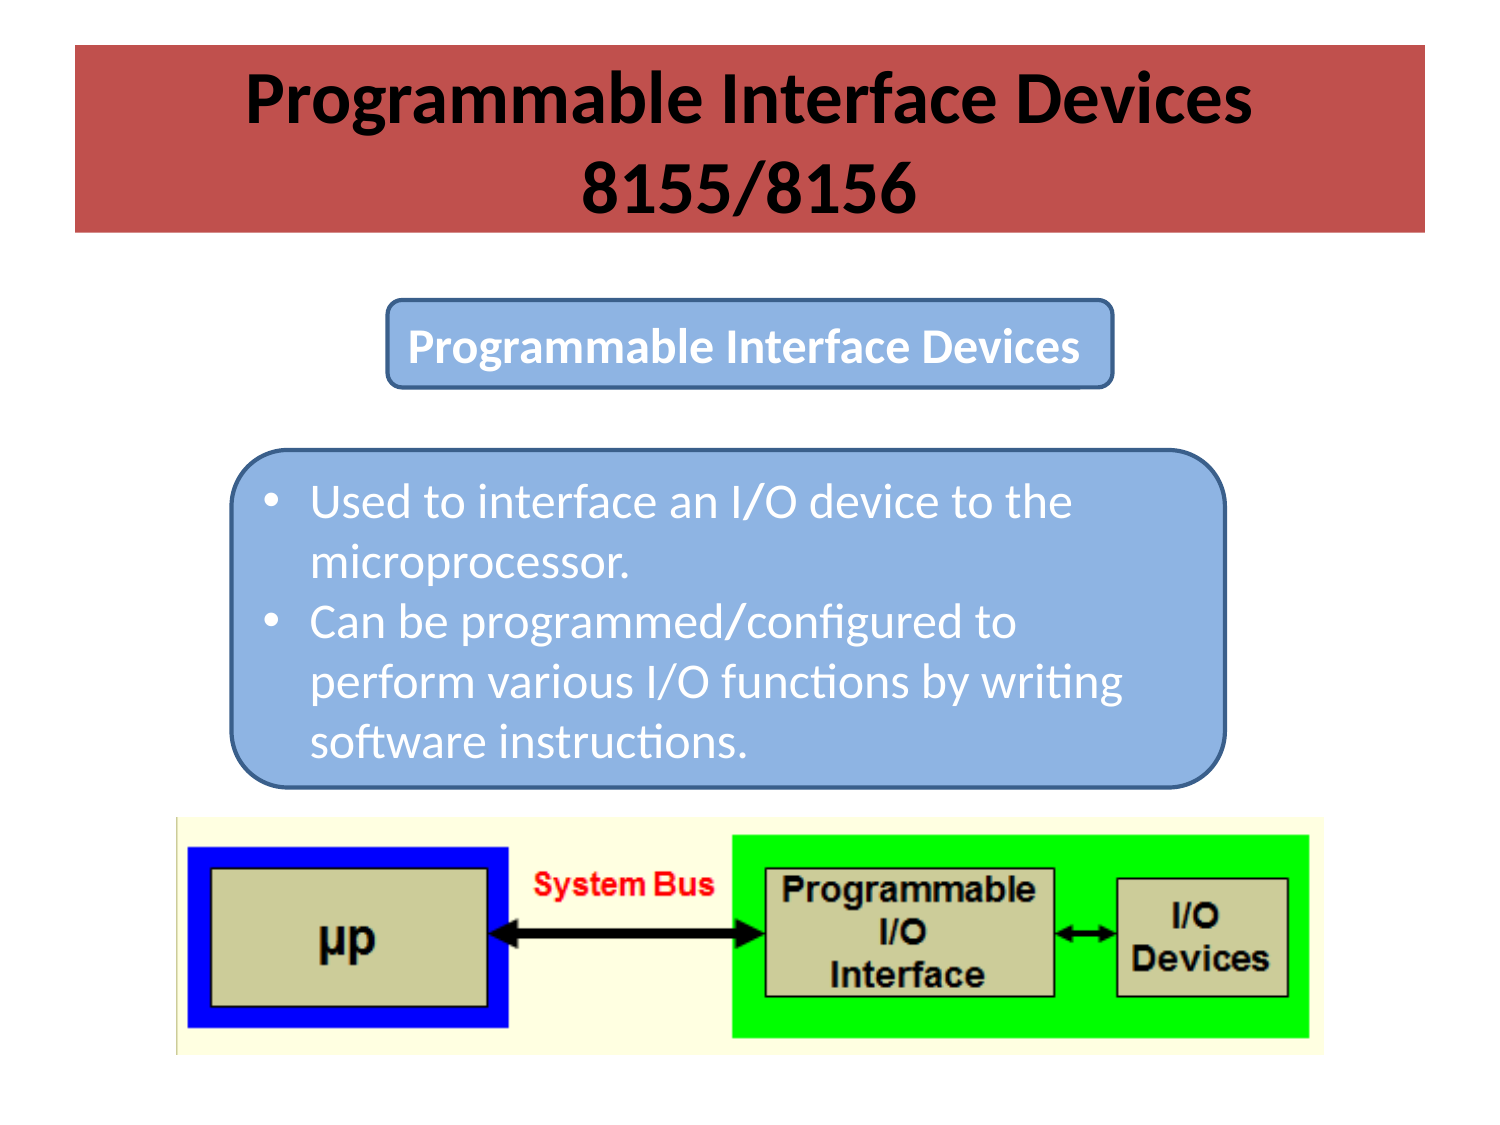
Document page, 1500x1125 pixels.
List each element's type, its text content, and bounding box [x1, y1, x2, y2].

text_box Used to interface an I/O device to the microprocessor. Can be programmed/configured to perform various I/O functions by writing software instructions. [229, 447, 1228, 790]
text_box Programmable Interface Devices [385, 297, 1115, 390]
picture [176, 816, 1324, 1055]
title Programmable Interface Devices 8155/8156 [75, 45, 1425, 233]
